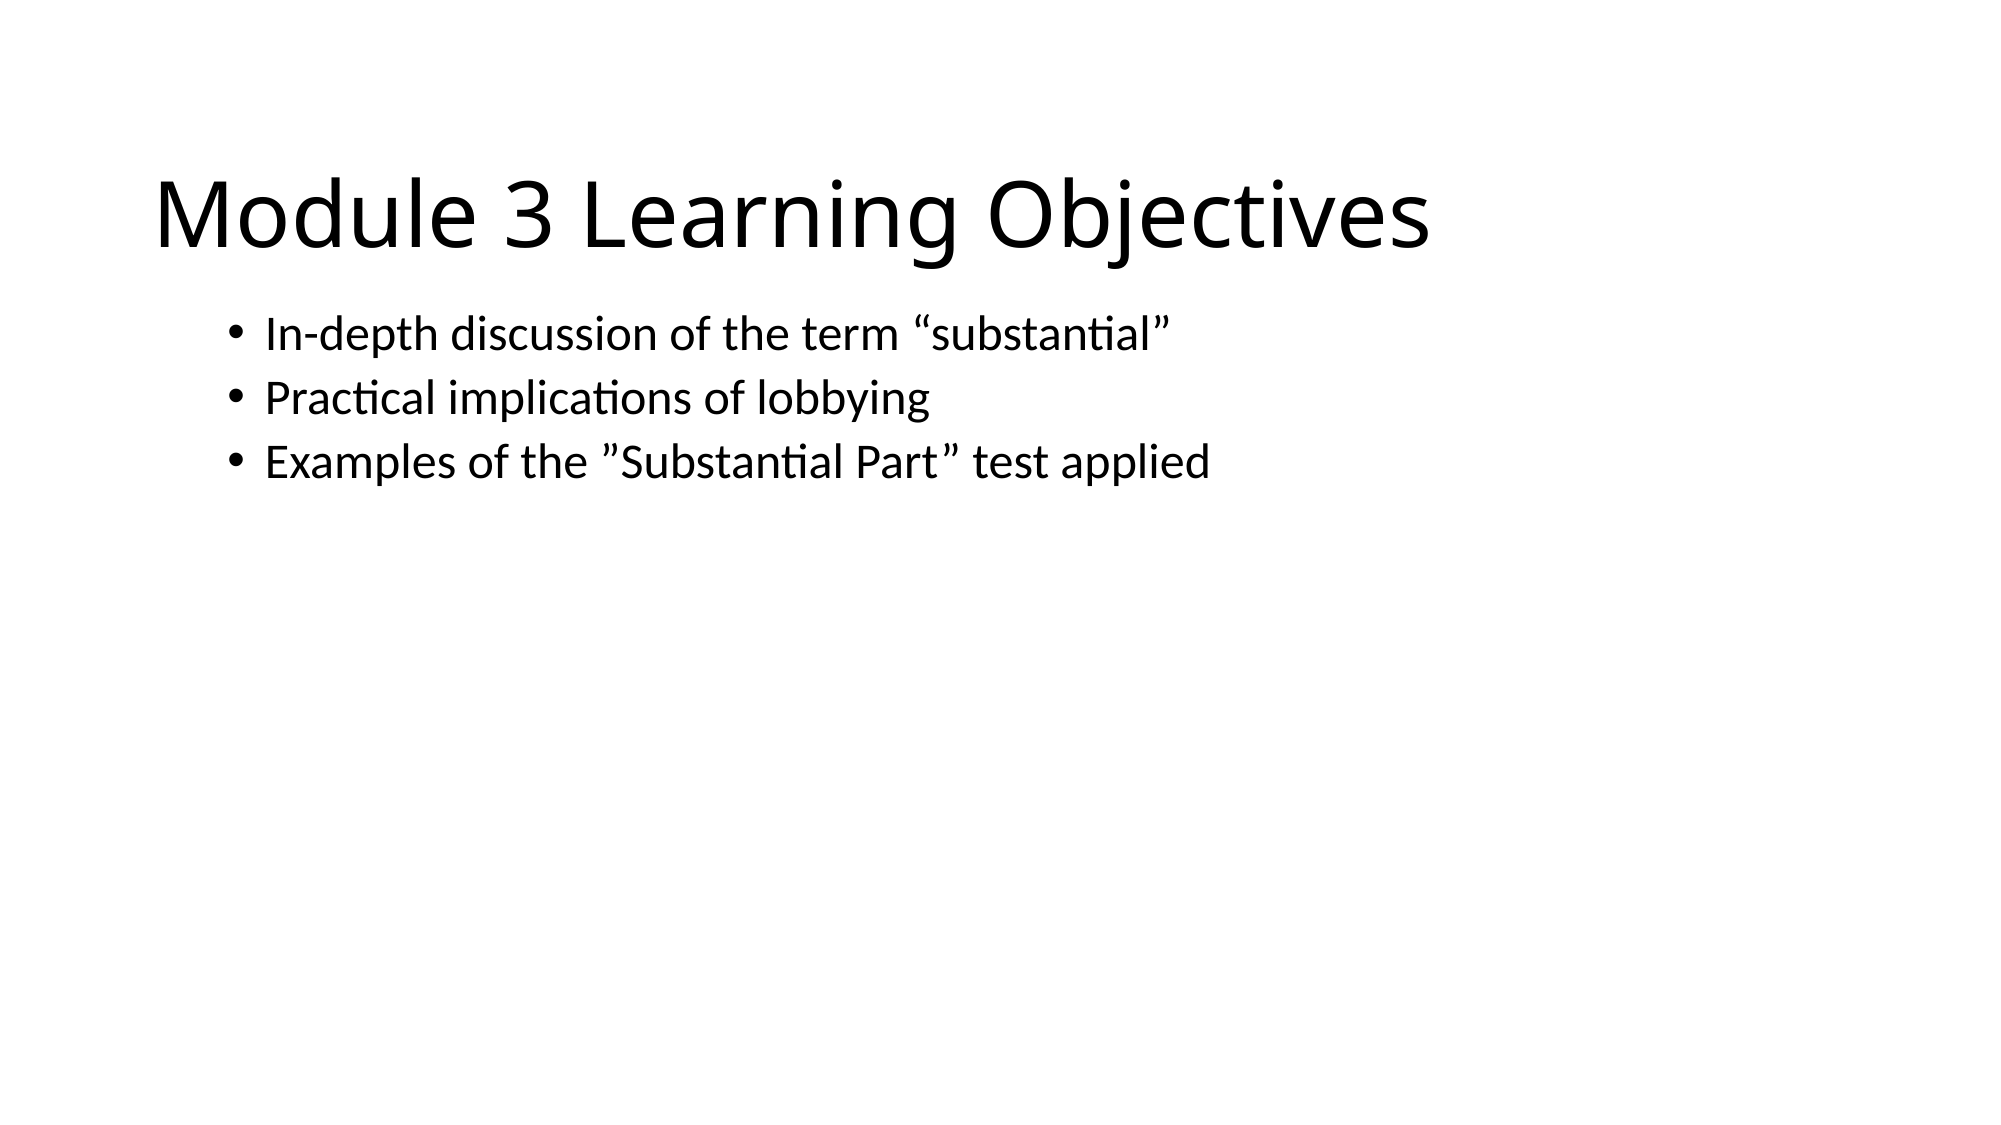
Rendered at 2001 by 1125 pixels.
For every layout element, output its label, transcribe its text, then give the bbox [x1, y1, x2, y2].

list In-depth discussion of the term “substantial” Practical implications of lobbying Examples of the ”Substantial Part” test applied [137, 299, 1863, 1014]
title Module 3 Learning Objectives [137, 59, 1863, 278]
